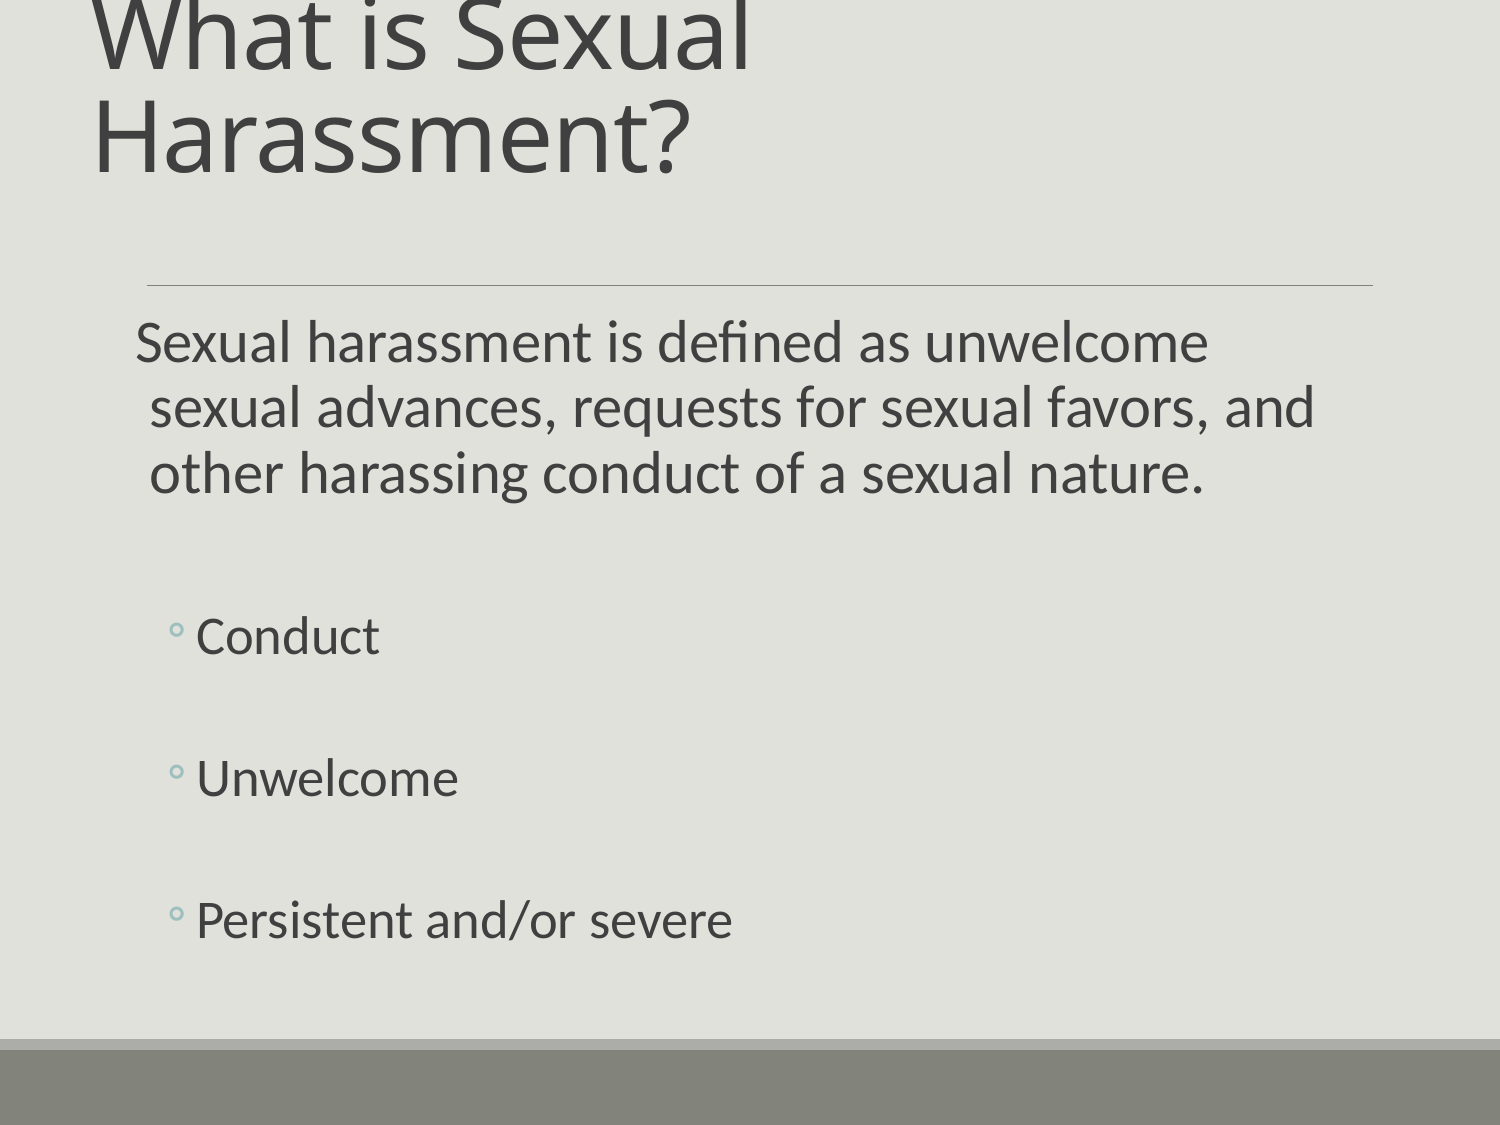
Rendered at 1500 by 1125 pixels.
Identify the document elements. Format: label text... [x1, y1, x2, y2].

title What is Sexual Harassment? [75, 52, 1263, 200]
list Sexual harassment is defined as unwelcome sexual advances, requests for sexual favors, and other harassing conduct of a sexual nature. Conduct Unwelcome Persistent and/or severe [135, 302, 1373, 963]
